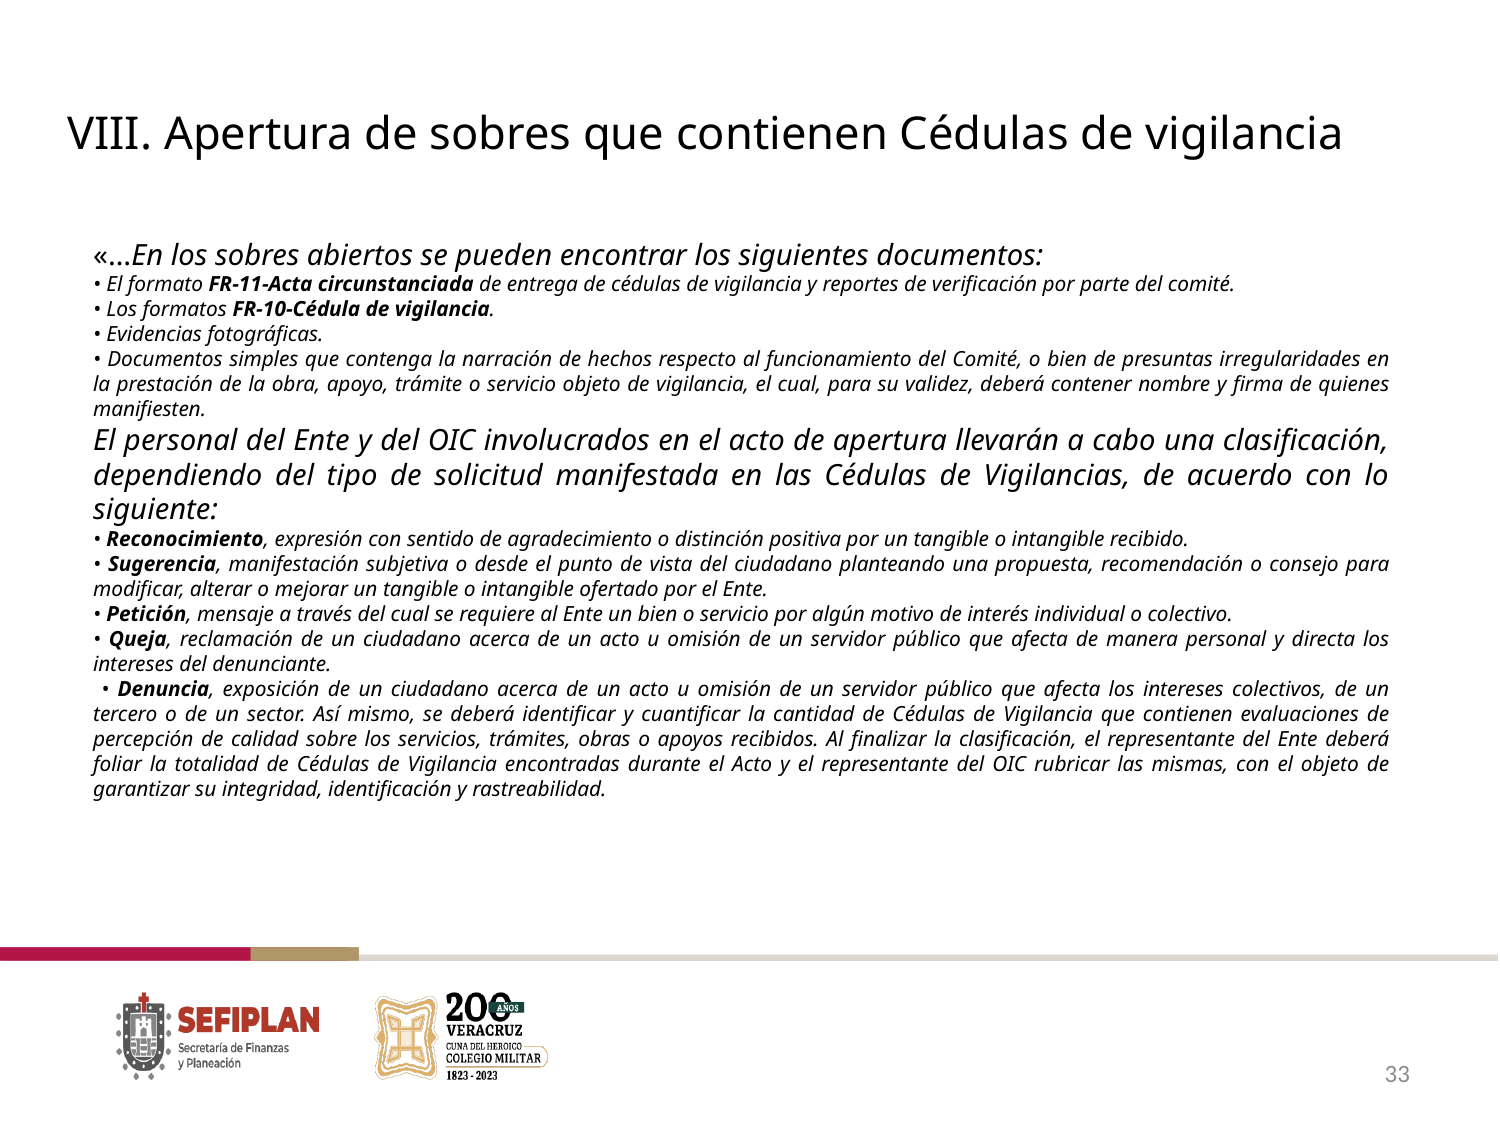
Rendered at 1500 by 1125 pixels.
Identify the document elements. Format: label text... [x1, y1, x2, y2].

slide_number 33 [1074, 1042, 1425, 1103]
title VIII. Apertura de sobres que contienen Cédulas de vigilancia [52, 75, 1451, 188]
picture [0, 947, 1498, 962]
text_box «…En los sobres abiertos se pueden encontrar los siguientes documentos: • El formato FR-11-Acta circunstanciada de entrega de cédulas de vigilancia y reportes de verificación por parte del comité. • Los formatos FR-10-Cédula de vigilancia. • Evidencias fotográficas. • Documentos simples que contenga la narración de hechos respecto al funcionamiento del Comité, o bien de presuntas irregularidades en la prestación de la obra, apoyo, trámite o servicio objeto de vigilancia, el cual, para su validez, deberá contener nombre y firma de quienes manifiesten. El personal del Ente y del OIC involucrados en el acto de apertura llevarán a cabo una clasificación, dependiendo del tipo de solicitud manifestada en las Cédulas de Vigilancias, de acuerdo con lo siguiente: • Reconocimiento, expresión con sentido de agradecimiento o distinción positiva por un tangible o intangible recibido. • Sugerencia, manifestación subjetiva o desde el punto de vista del ciudadano planteando una propuesta, recomendación o consejo para modificar, alterar o mejorar un tangible o intangible ofertado por el Ente. • Petición, mensaje a través del cual se requiere al Ente un bien o servicio por algún motivo de interés individual o colectivo. • Queja, reclamación de un ciudadano acerca de un acto u omisión de un servidor público que afecta de manera personal y directa los intereses del denunciante. • Denuncia, exposición de un ciudadano acerca de un acto u omisión de un servidor público que afecta los intereses colectivos, de un tercero o de un sector. Así mismo, se deberá identificar y cuantificar la cantidad de Cédulas de Vigilancia que contienen evaluaciones de percepción de calidad sobre los servicios, trámites, obras o apoyos recibidos. Al finalizar la clasificación, el representante del Ente deberá foliar la totalidad de Cédulas de Vigilancia encontradas durante el Acto y el representante del OIC rubricar las mismas, con el objeto de garantizar su integridad, identificación y rastreabilidad. [78, 228, 1405, 843]
picture [109, 985, 556, 1087]
